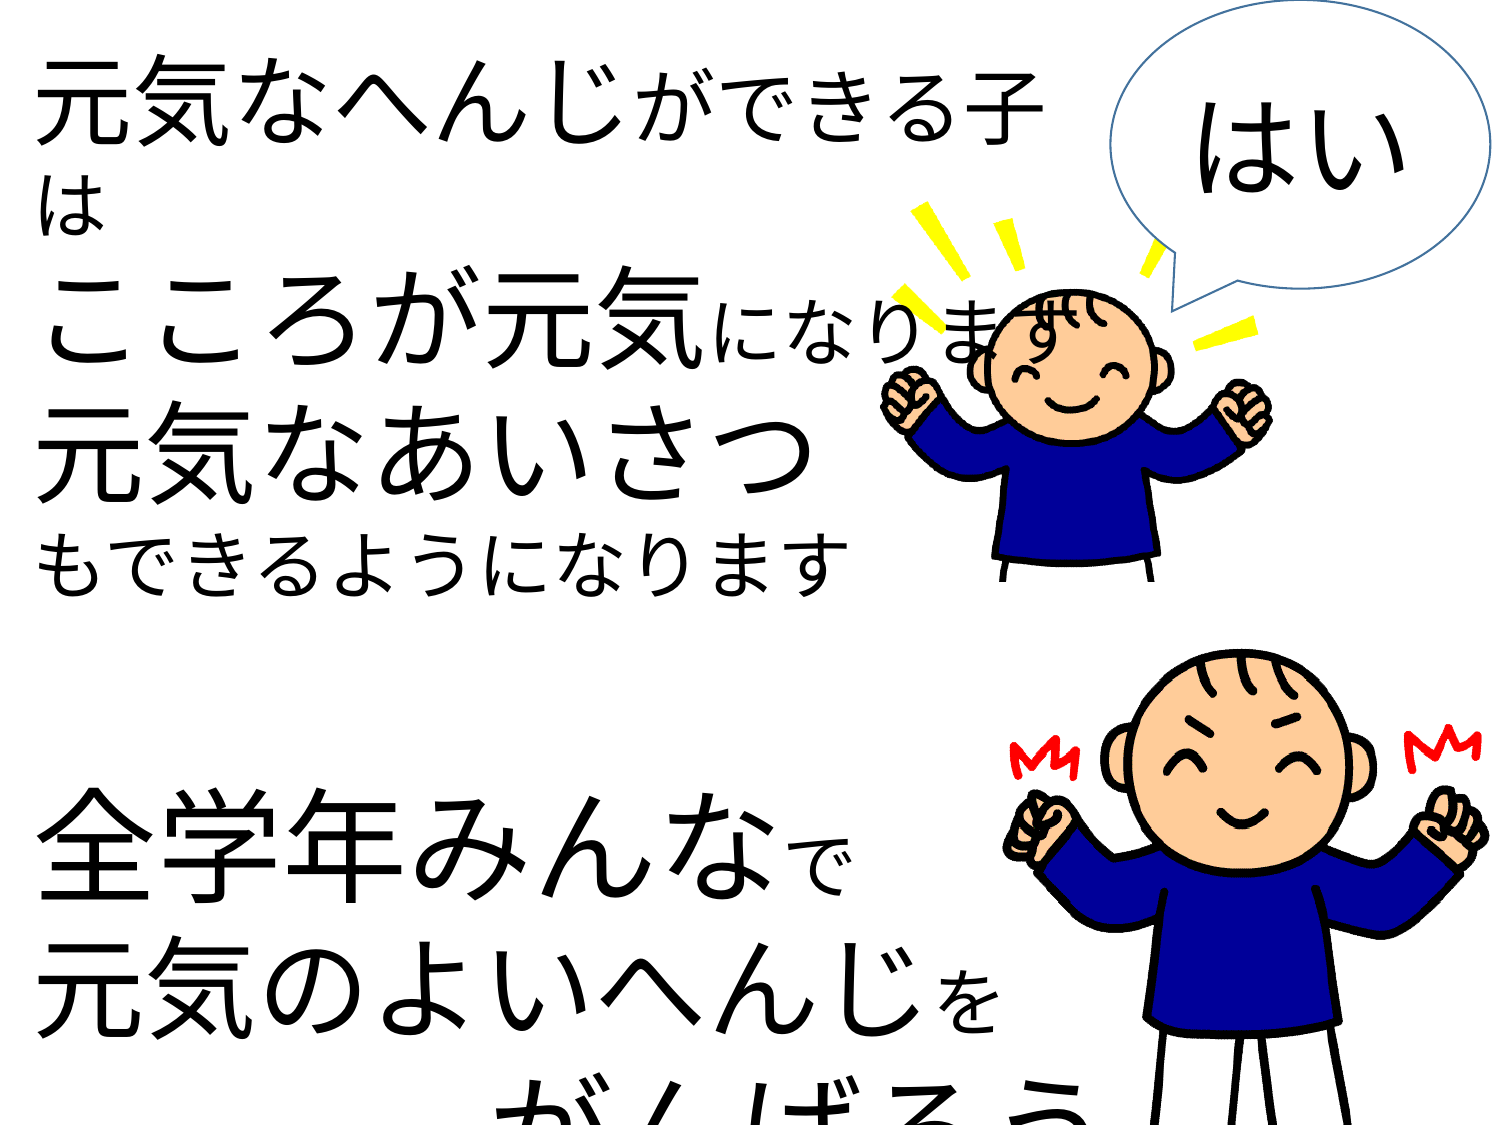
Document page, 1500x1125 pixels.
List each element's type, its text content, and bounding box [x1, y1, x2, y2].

picture [875, 179, 1277, 582]
picture [1000, 606, 1491, 1125]
text_box はい [1109, 0, 1492, 290]
text_box 元気なへんじができる子は こころが元気になります 元気なあいさつ もできるようになります 全学年みんなで 元気のよいへんじを がんばろう [17, 30, 1128, 1125]
